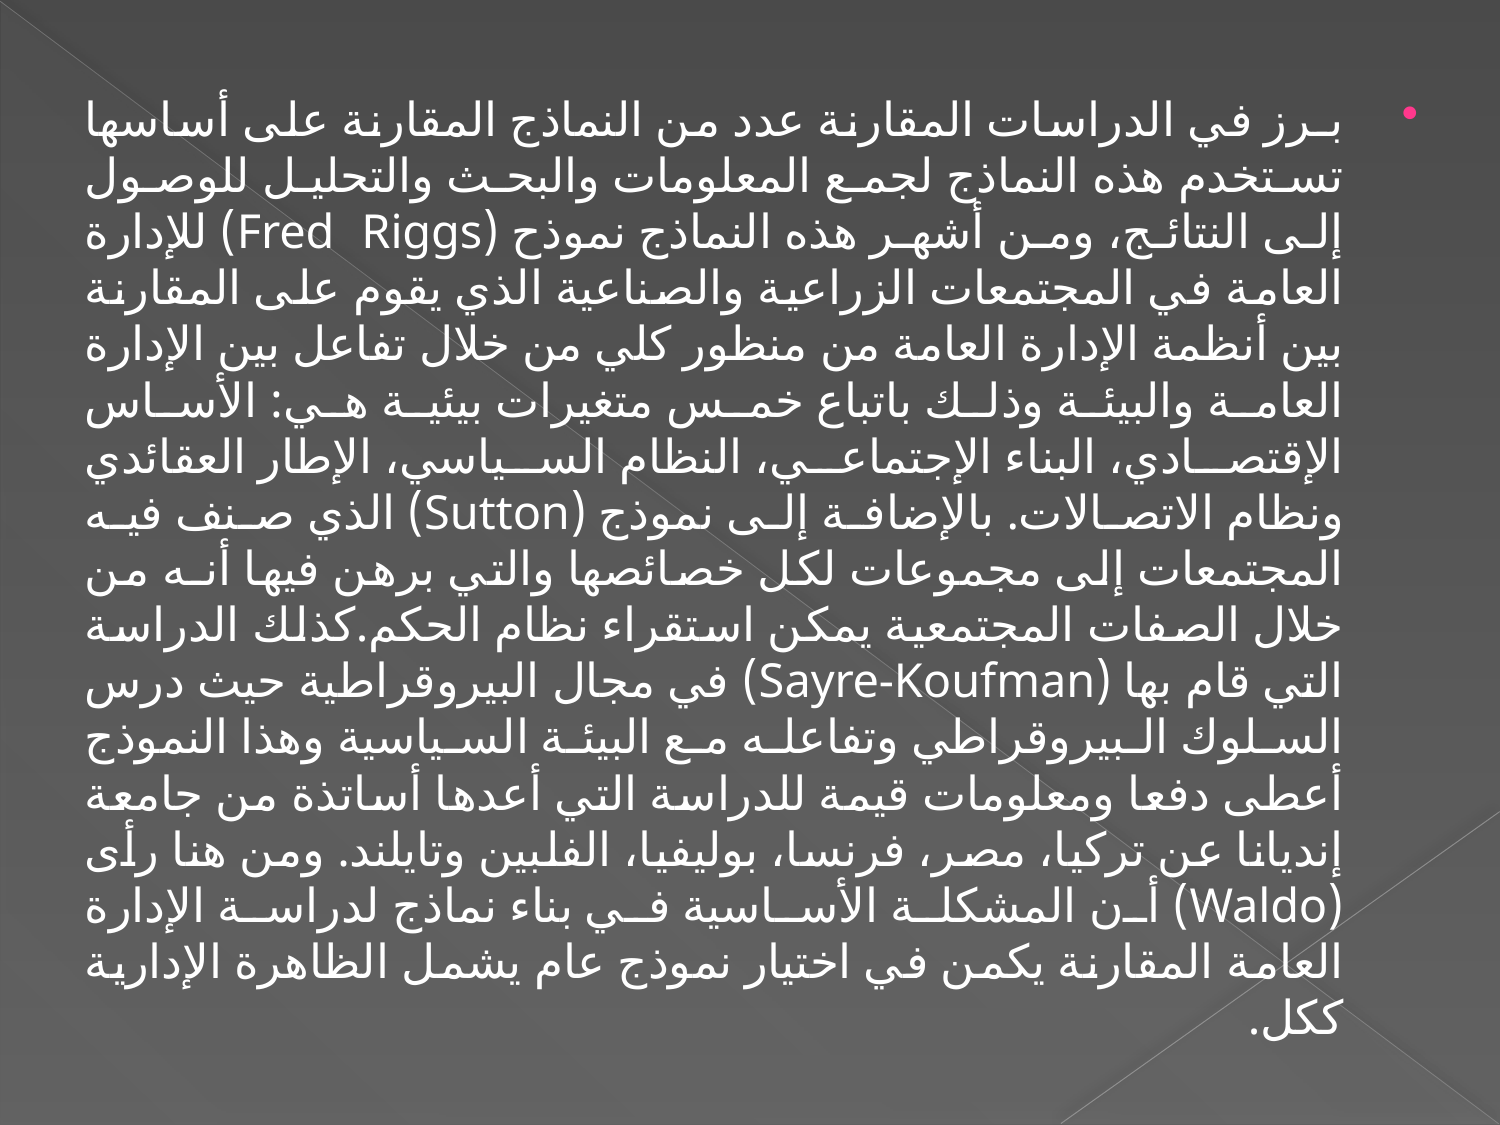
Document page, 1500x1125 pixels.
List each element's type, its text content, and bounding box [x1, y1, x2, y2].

list بـرز في الدراسات المقارنة عدد من النماذج المقارنة على أساسها تستخدم هذه النماذج لجمع المعلومات والبحث والتحليل للوصول إلى النتائج، ومن أشهر هذه النماذج نموذح (Fred Riggs) للإدارة العامة في المجتمعات الزراعية والصناعية الذي يقوم على المقارنة بين أنظمة الإدارة العامة من منظور كلي من خلال تفاعل بين الإدارة العامة والبيئة وذلك باتباع خمس متغيرات بيئية هي: الأساس الإقتصادي، البناء الإجتماعي، النظام السياسي، الإطار العقائدي ونظام الاتصالات. بالإضافة إلى نموذج (Sutton) الذي صنف فيه المجتمعات إلى مجموعات لكل خصائصها والتي برهن فيها أنـه من خلال الصفات المجتمعية يمكن استقراء نظام الحكم.كذلك الدراسة التي قام بها (Sayre-Koufman) في مجال البيروقراطية حيث درس السلوك البيروقراطي وتفاعله مع البيئة السياسية وهذا النموذج أعطى دفعا ومعلومات قيمة للدراسة التي أعدها أساتذة من جامعة إنديانا عن تركيا، مصر، فرنسا، بوليفيا، الفلبين وتايلند. ومن هنا رأى (Waldo) أن المشكلة الأساسية في بناء نماذج لدراسة الإدارة العامة المقارنة يكمن في اختيار نموذج عام يشمل الظاهرة الإدارية ككل. [70, 82, 1430, 1055]
